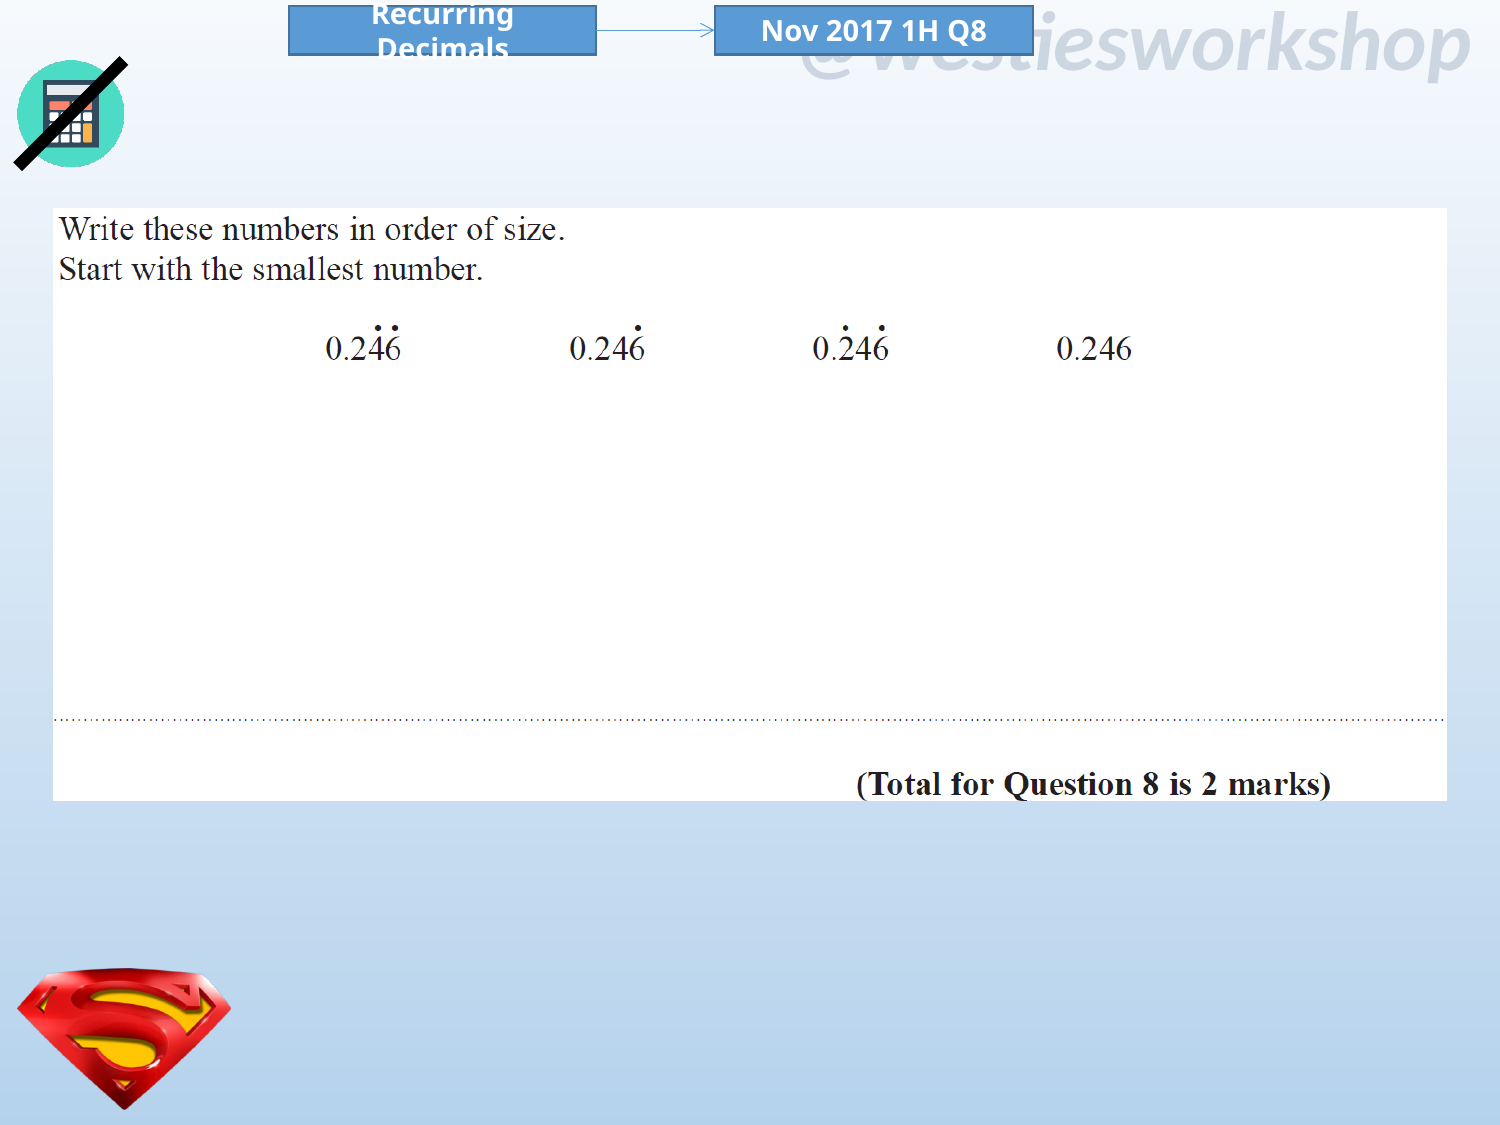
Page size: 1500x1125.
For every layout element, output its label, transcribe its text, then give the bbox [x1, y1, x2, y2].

picture [17, 968, 231, 1110]
picture [53, 208, 1447, 801]
text_box Recurring Decimals [288, 5, 597, 56]
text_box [17, 60, 124, 167]
text_box Nov 2017 1H Q8 [714, 5, 1034, 56]
